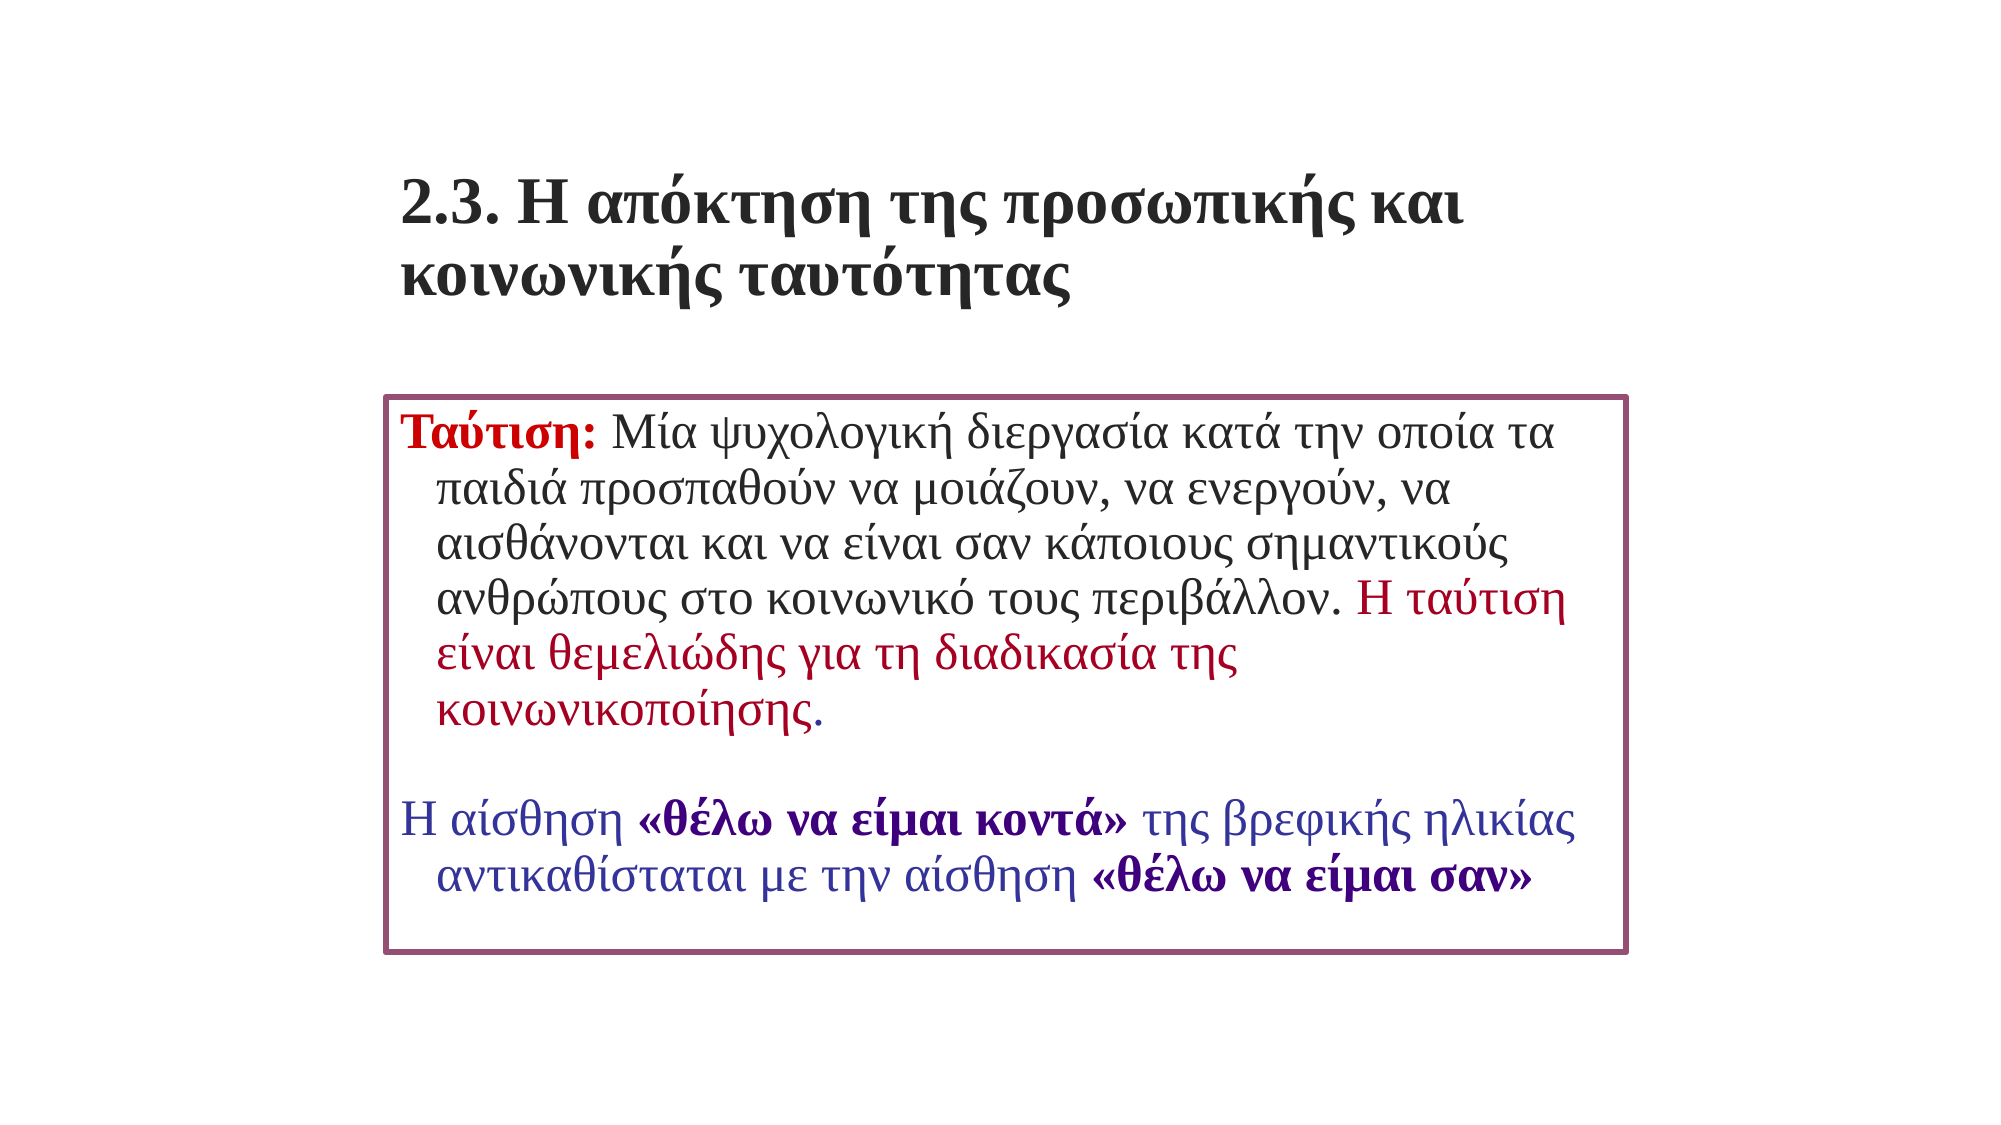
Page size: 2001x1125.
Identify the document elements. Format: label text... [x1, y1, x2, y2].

title 2.3. Η απόκτηση της προσωπικής και κοινωνικής ταυτότητας [385, 148, 1627, 327]
list Ταύτιση: Μία ψυχολογική διεργασία κατά την οποία τα παιδιά προσπαθούν να μοιάζουν, να ενεργούν, να αισθάνονται και να είναι σαν κάποιους σημαντικούς ανθρώπους στο κοινωνικό τους περιβάλλον. Η ταύτιση είναι θεμελιώδης για τη διαδικασία της κοινωνικοποίησης. Η αίσθηση «θέλω να είμαι κοντά» της βρεφικής ηλικίας αντικαθίσταται με την αίσθηση «θέλω να είμαι σαν» [385, 397, 1627, 953]
